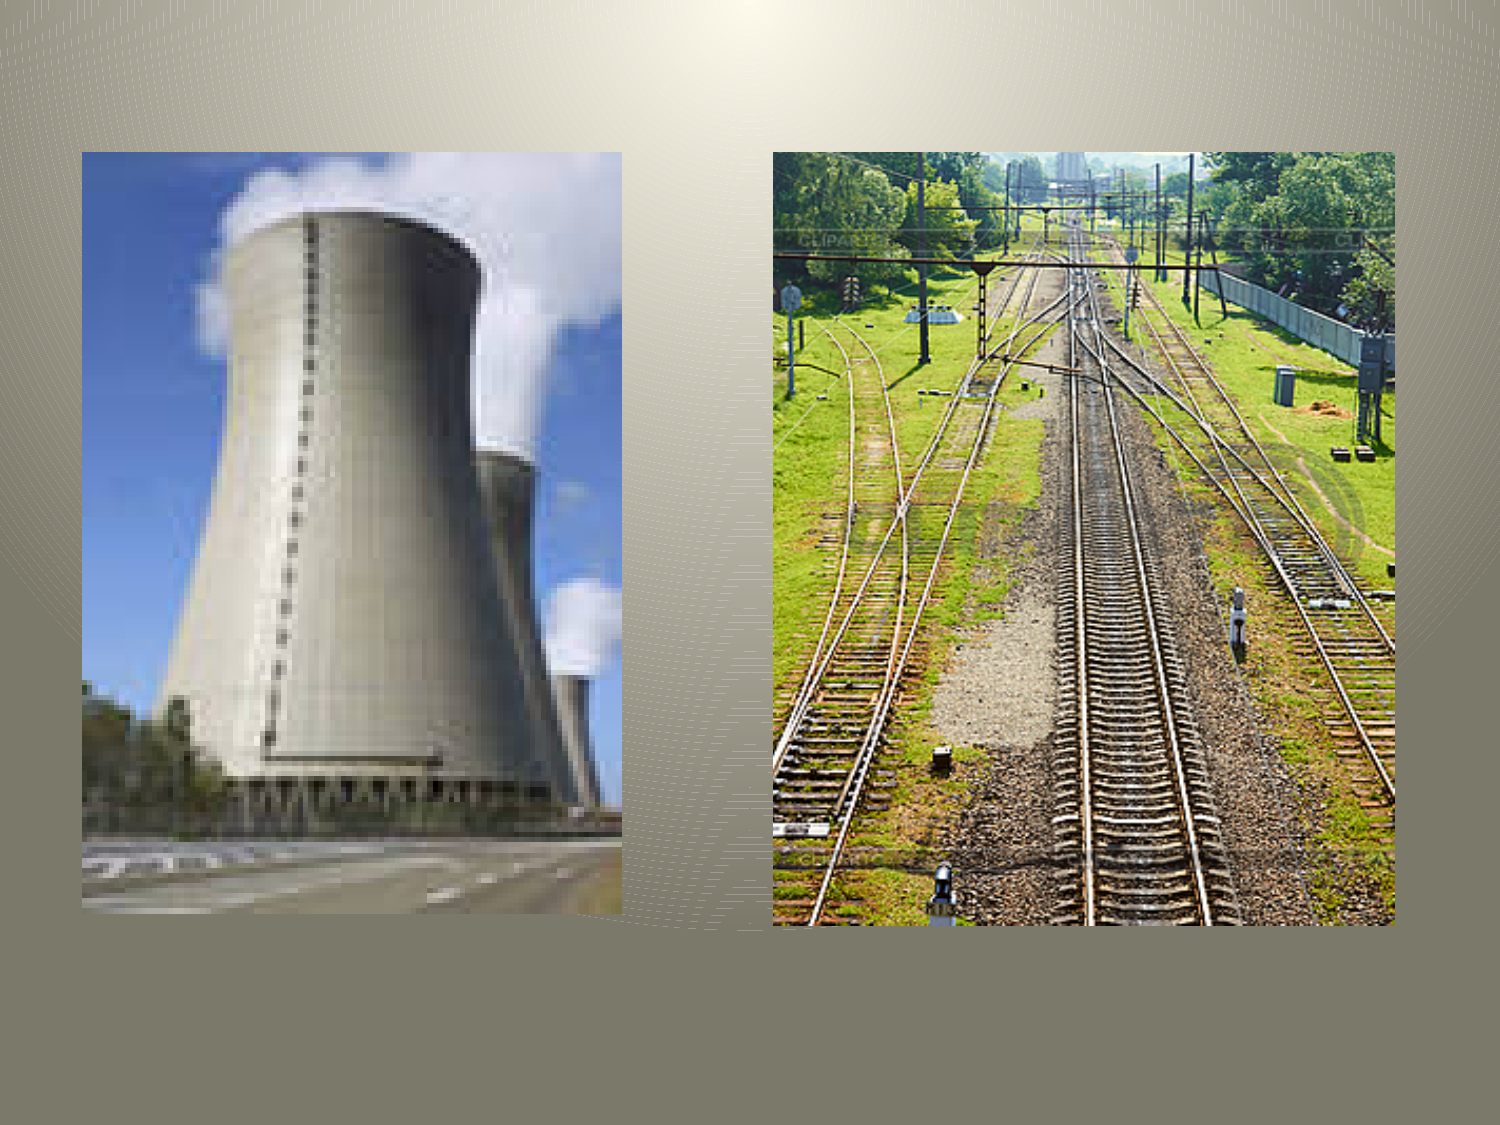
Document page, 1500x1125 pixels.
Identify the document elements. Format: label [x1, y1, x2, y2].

picture [773, 152, 1395, 926]
picture [82, 152, 622, 915]
